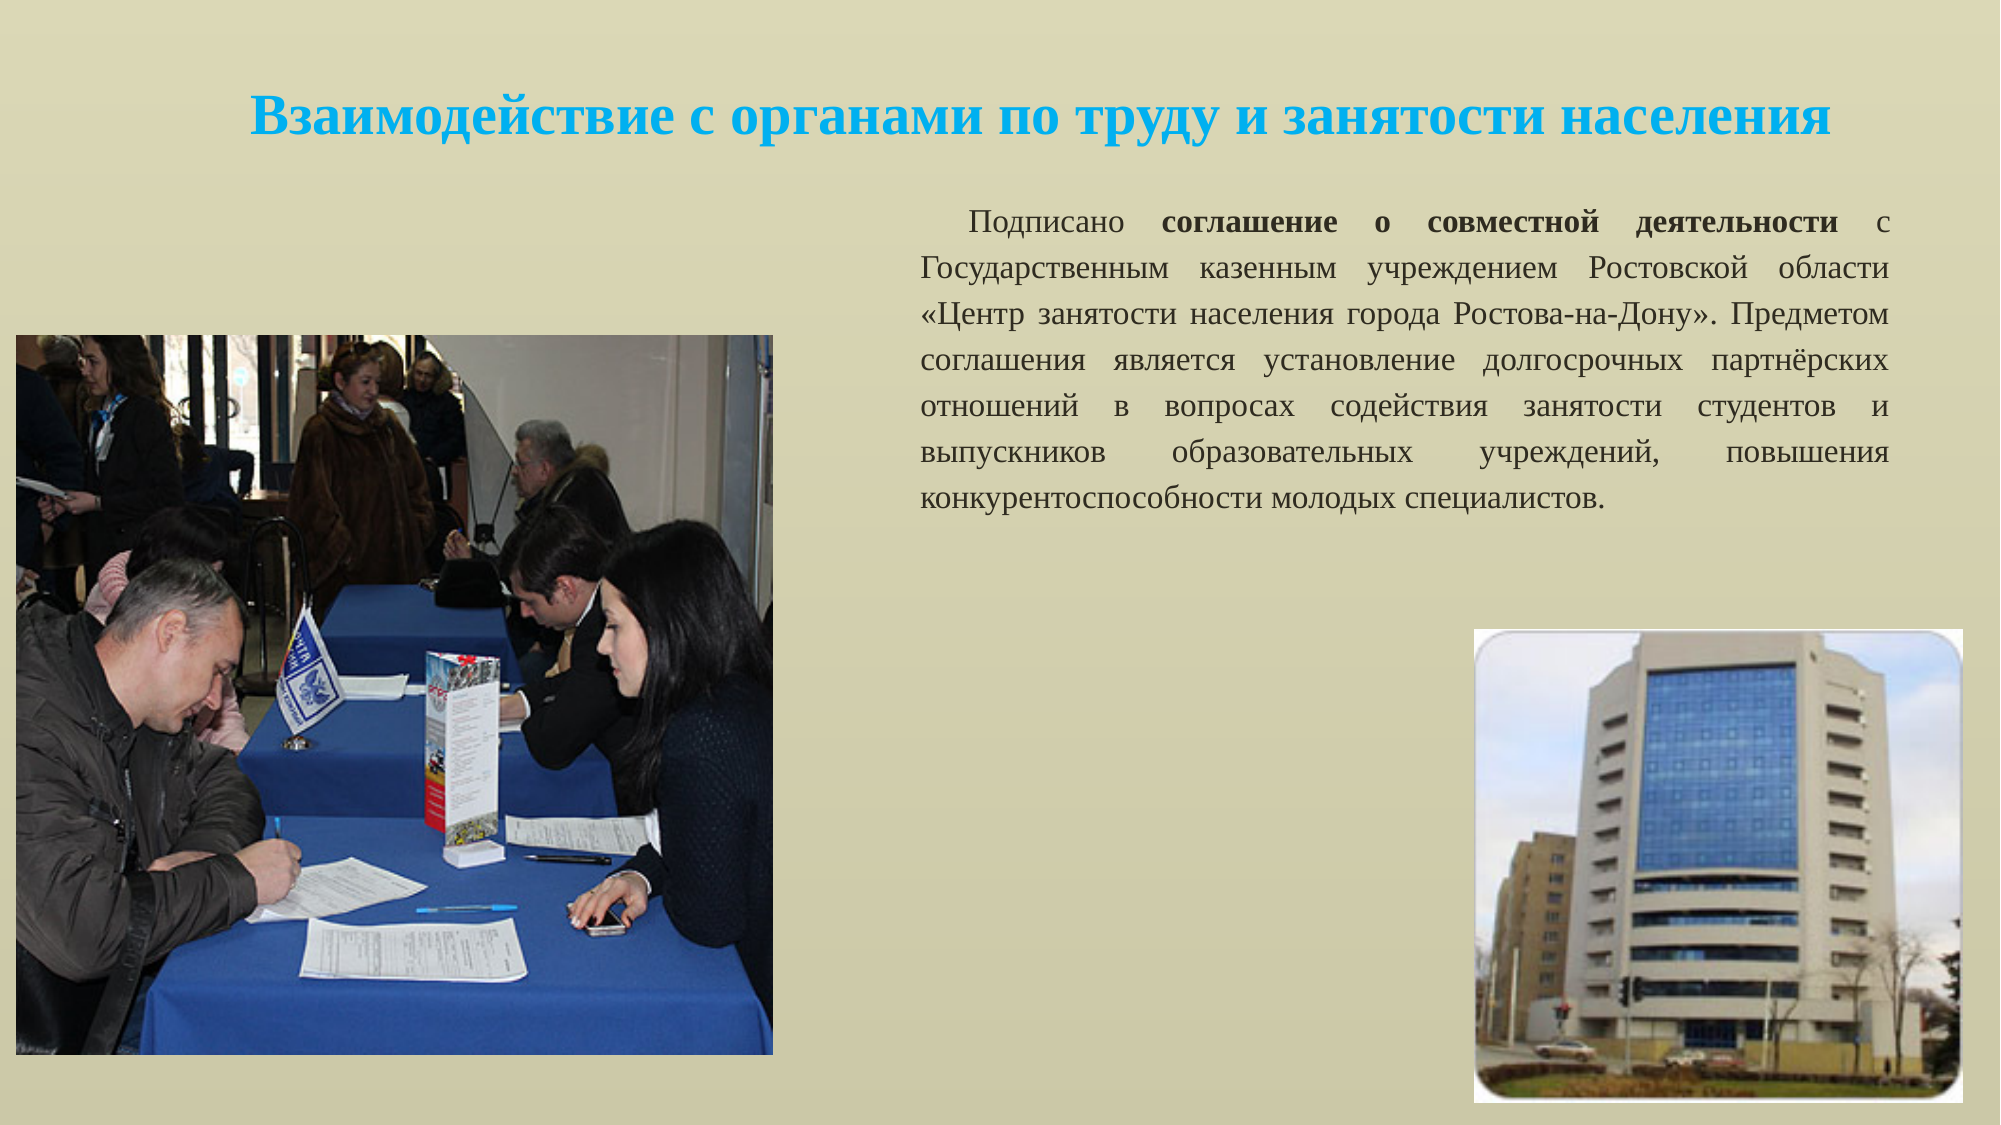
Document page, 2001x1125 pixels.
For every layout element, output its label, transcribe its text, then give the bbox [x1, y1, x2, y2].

picture [1474, 629, 1963, 1104]
text_box Взаимодействие с органами по труду и занятости населения [235, 68, 1862, 154]
picture [15, 335, 774, 1055]
text_box Подписано соглашение о совместной деятельности с Государственным казенным учреждением Ростовской области «Центр занятости населения города Ростова-на-Дону». Предметом соглашения является установление долгосрочных партнёрских отношений в вопросах содействия занятости студентов и выпускников образовательных учреждений, повышения конкурентоспособности молодых специалистов. [905, 186, 1906, 523]
